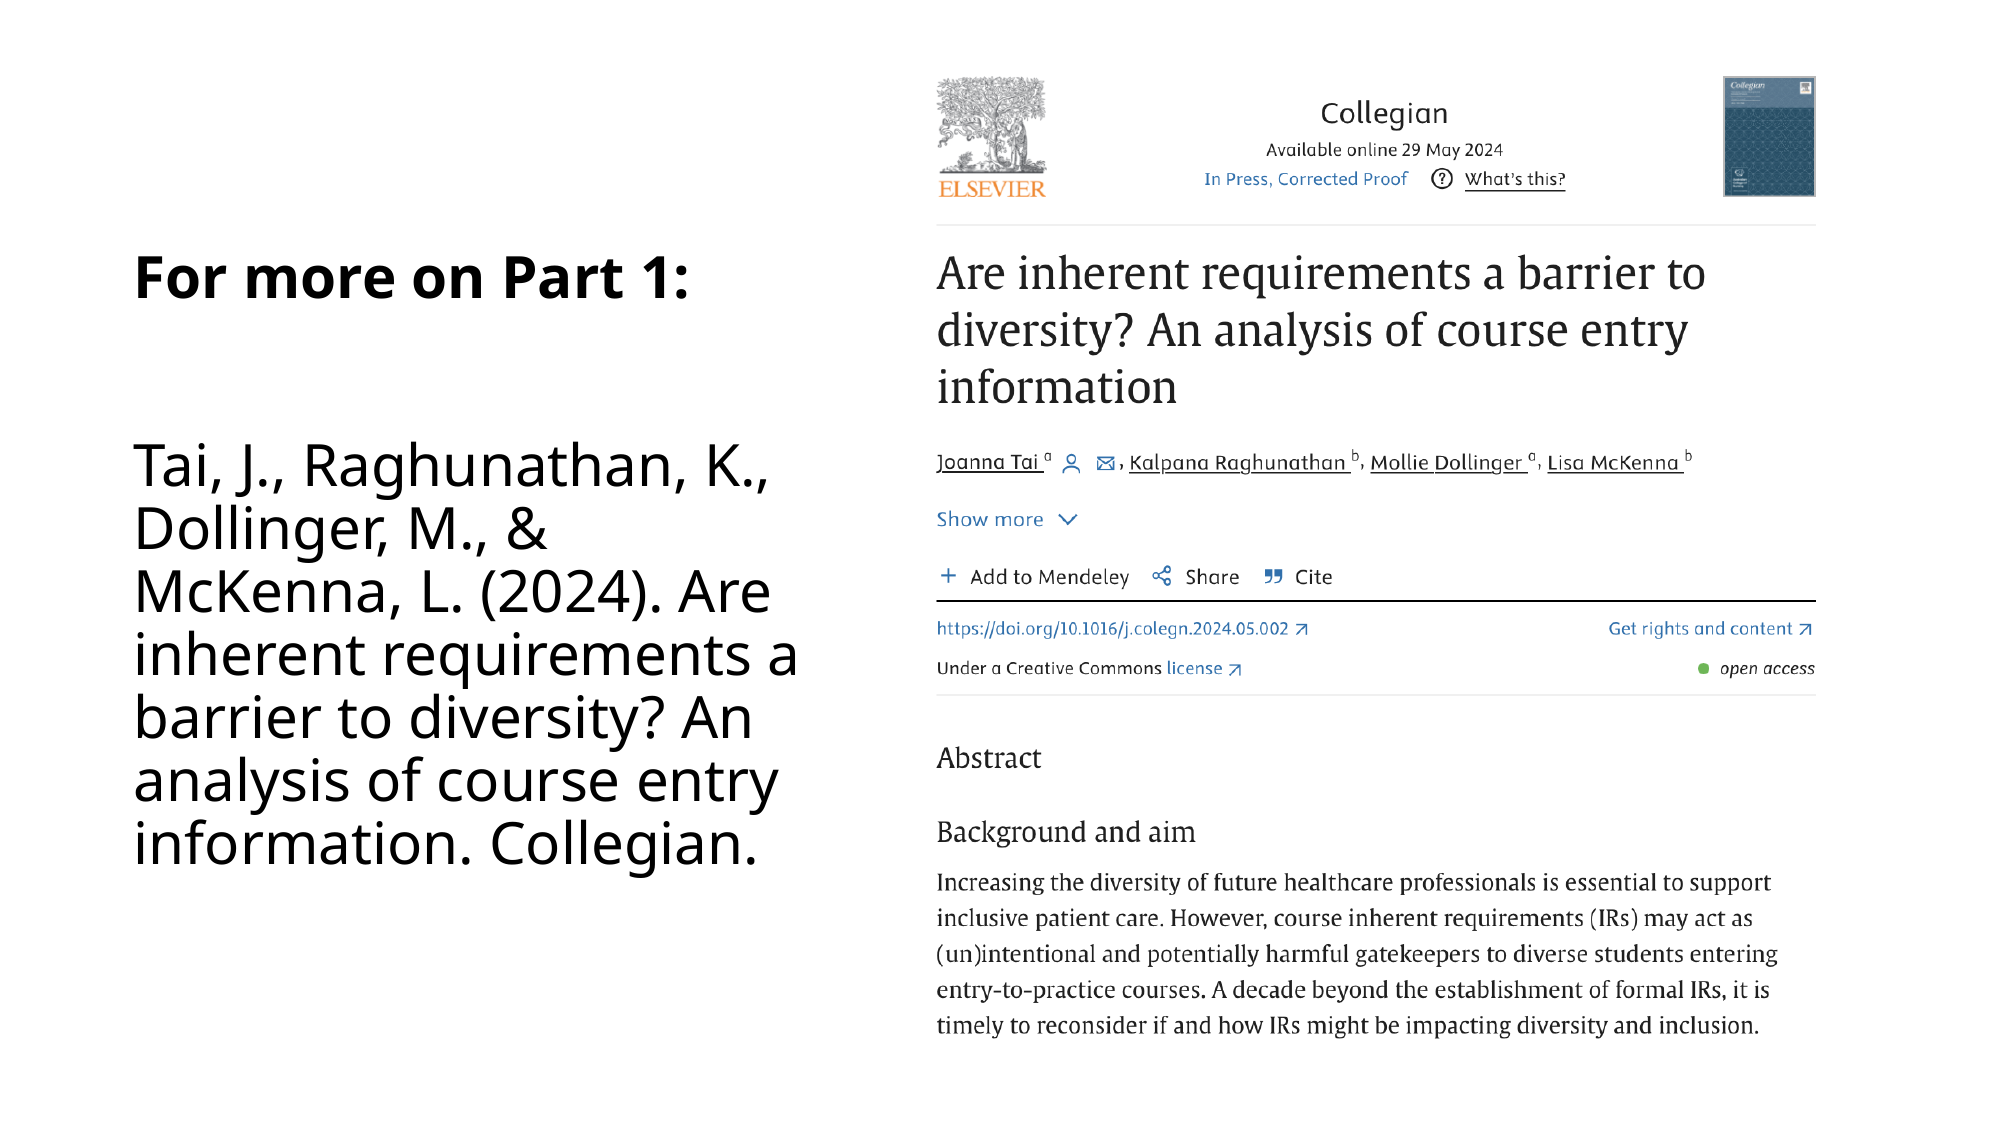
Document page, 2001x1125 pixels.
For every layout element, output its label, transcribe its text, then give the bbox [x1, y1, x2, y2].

picture [910, 65, 1834, 1060]
title For more on Part 1: Tai, J., Raghunathan, K., Dollinger, M., & McKenna, L. (2024). Are inherent requirements a barrier to diversity? An analysis of course entry information. Collegian. [119, 453, 845, 672]
